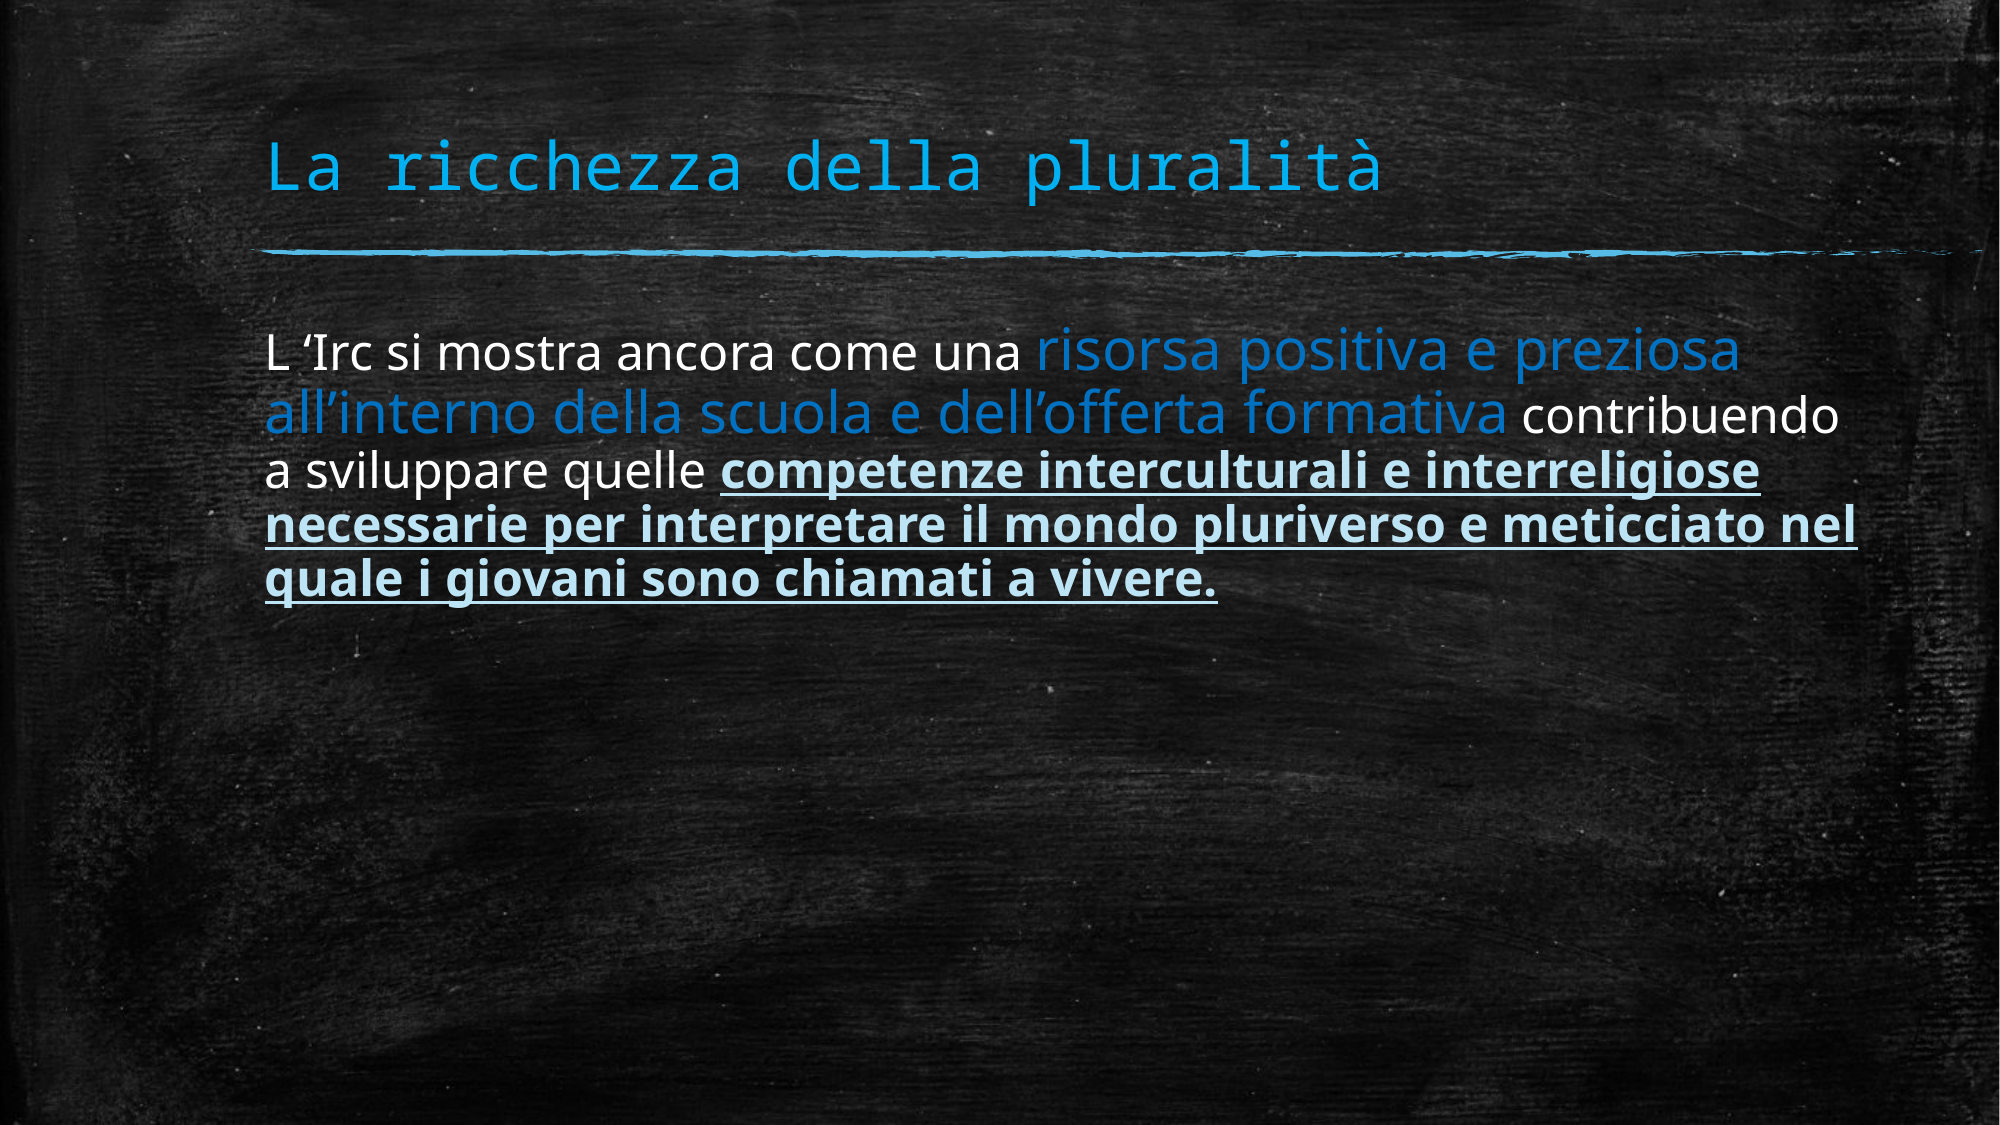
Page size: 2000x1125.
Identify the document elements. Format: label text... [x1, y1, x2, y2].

title La ricchezza della pluralità [249, 45, 1750, 213]
list L ‘Irc si mostra ancora come una risorsa positiva e preziosa all’interno della scuola e dell’offerta formativa contribuendo a sviluppare quelle competenze interculturali e interreligiose necessarie per interpretare il mondo pluriverso e meticciato nel quale i giovani sono chiamati a vivere. [249, 312, 1874, 1013]
